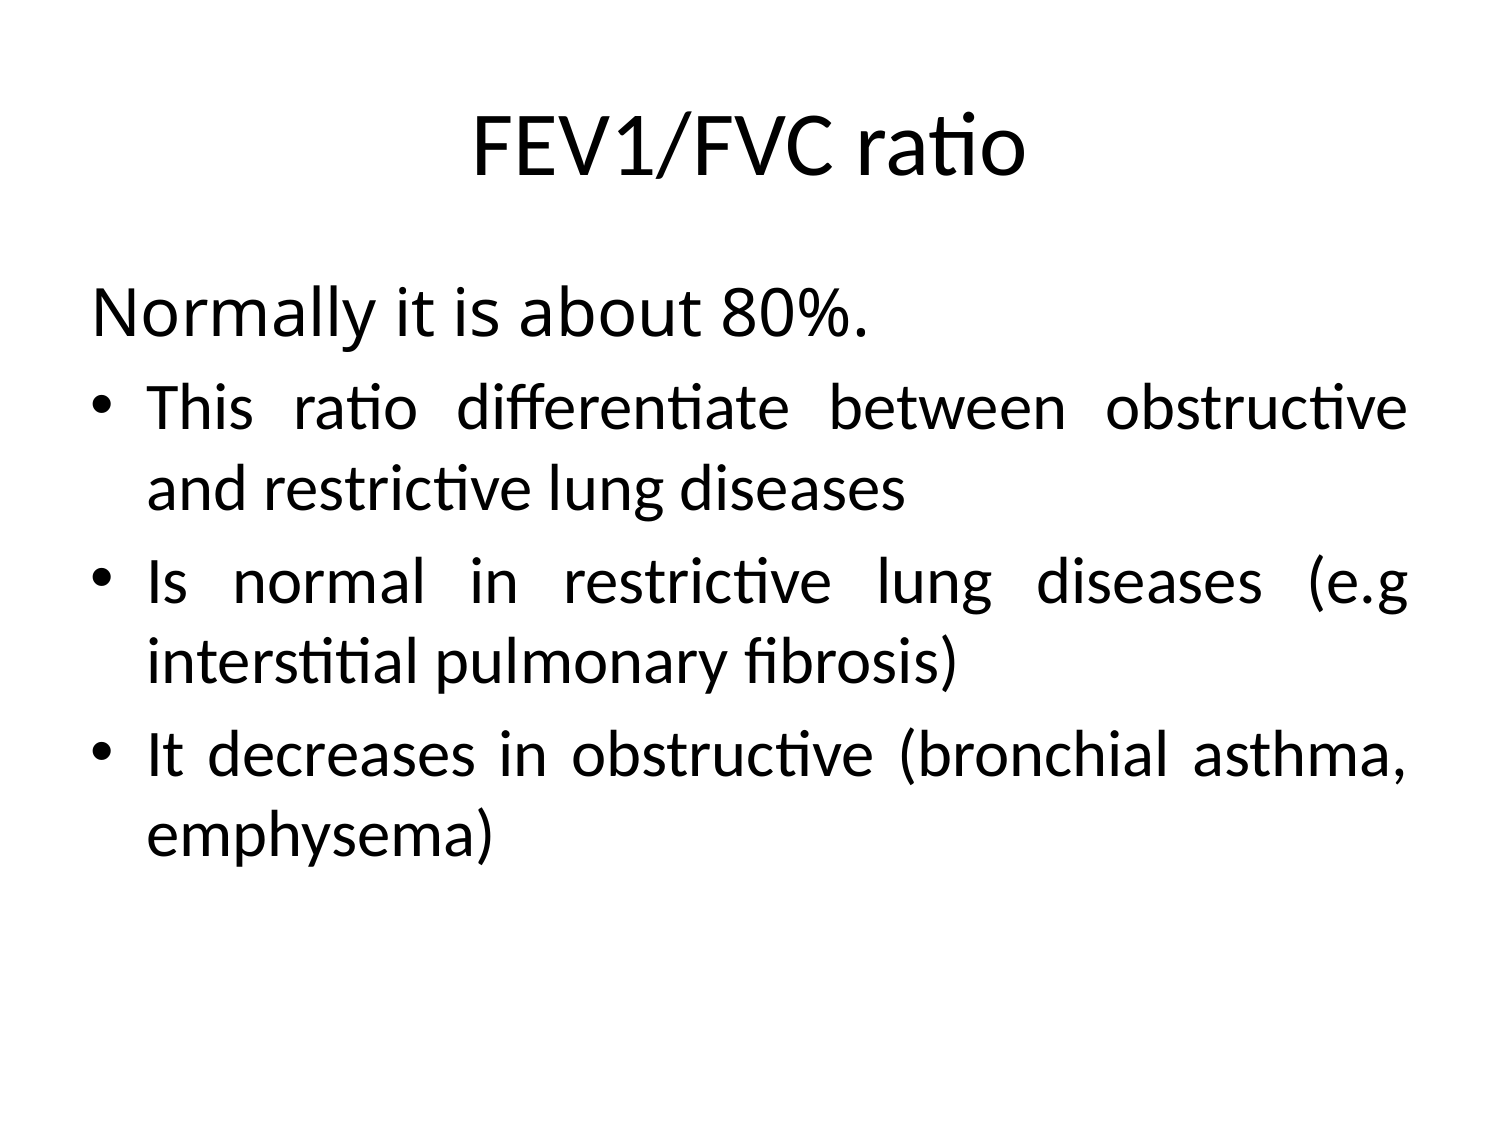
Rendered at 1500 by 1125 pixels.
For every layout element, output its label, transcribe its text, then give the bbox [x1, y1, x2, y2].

title FEV1/FVC ratio [75, 45, 1425, 233]
list Normally it is about 80%. This ratio differentiate between obstructive and restrictive lung diseases Is normal in restrictive lung diseases (e.g interstitial pulmonary fibrosis) It decreases in obstructive (bronchial asthma, emphysema) [75, 262, 1425, 1005]
